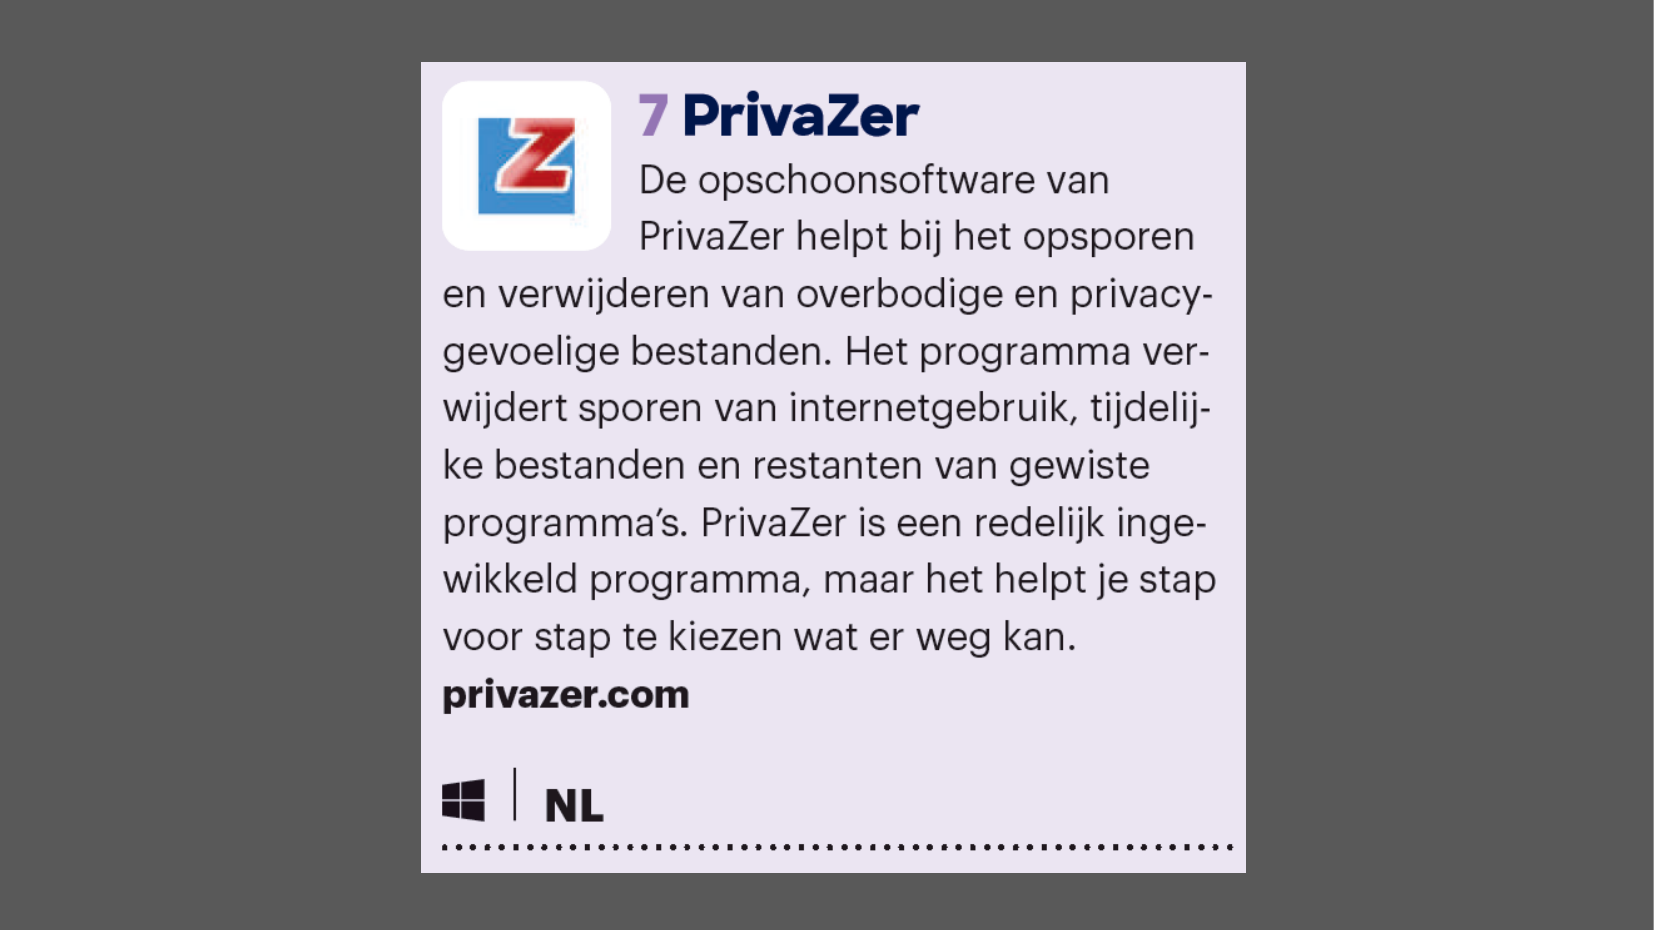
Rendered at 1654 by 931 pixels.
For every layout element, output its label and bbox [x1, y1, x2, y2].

picture [421, 62, 1246, 873]
